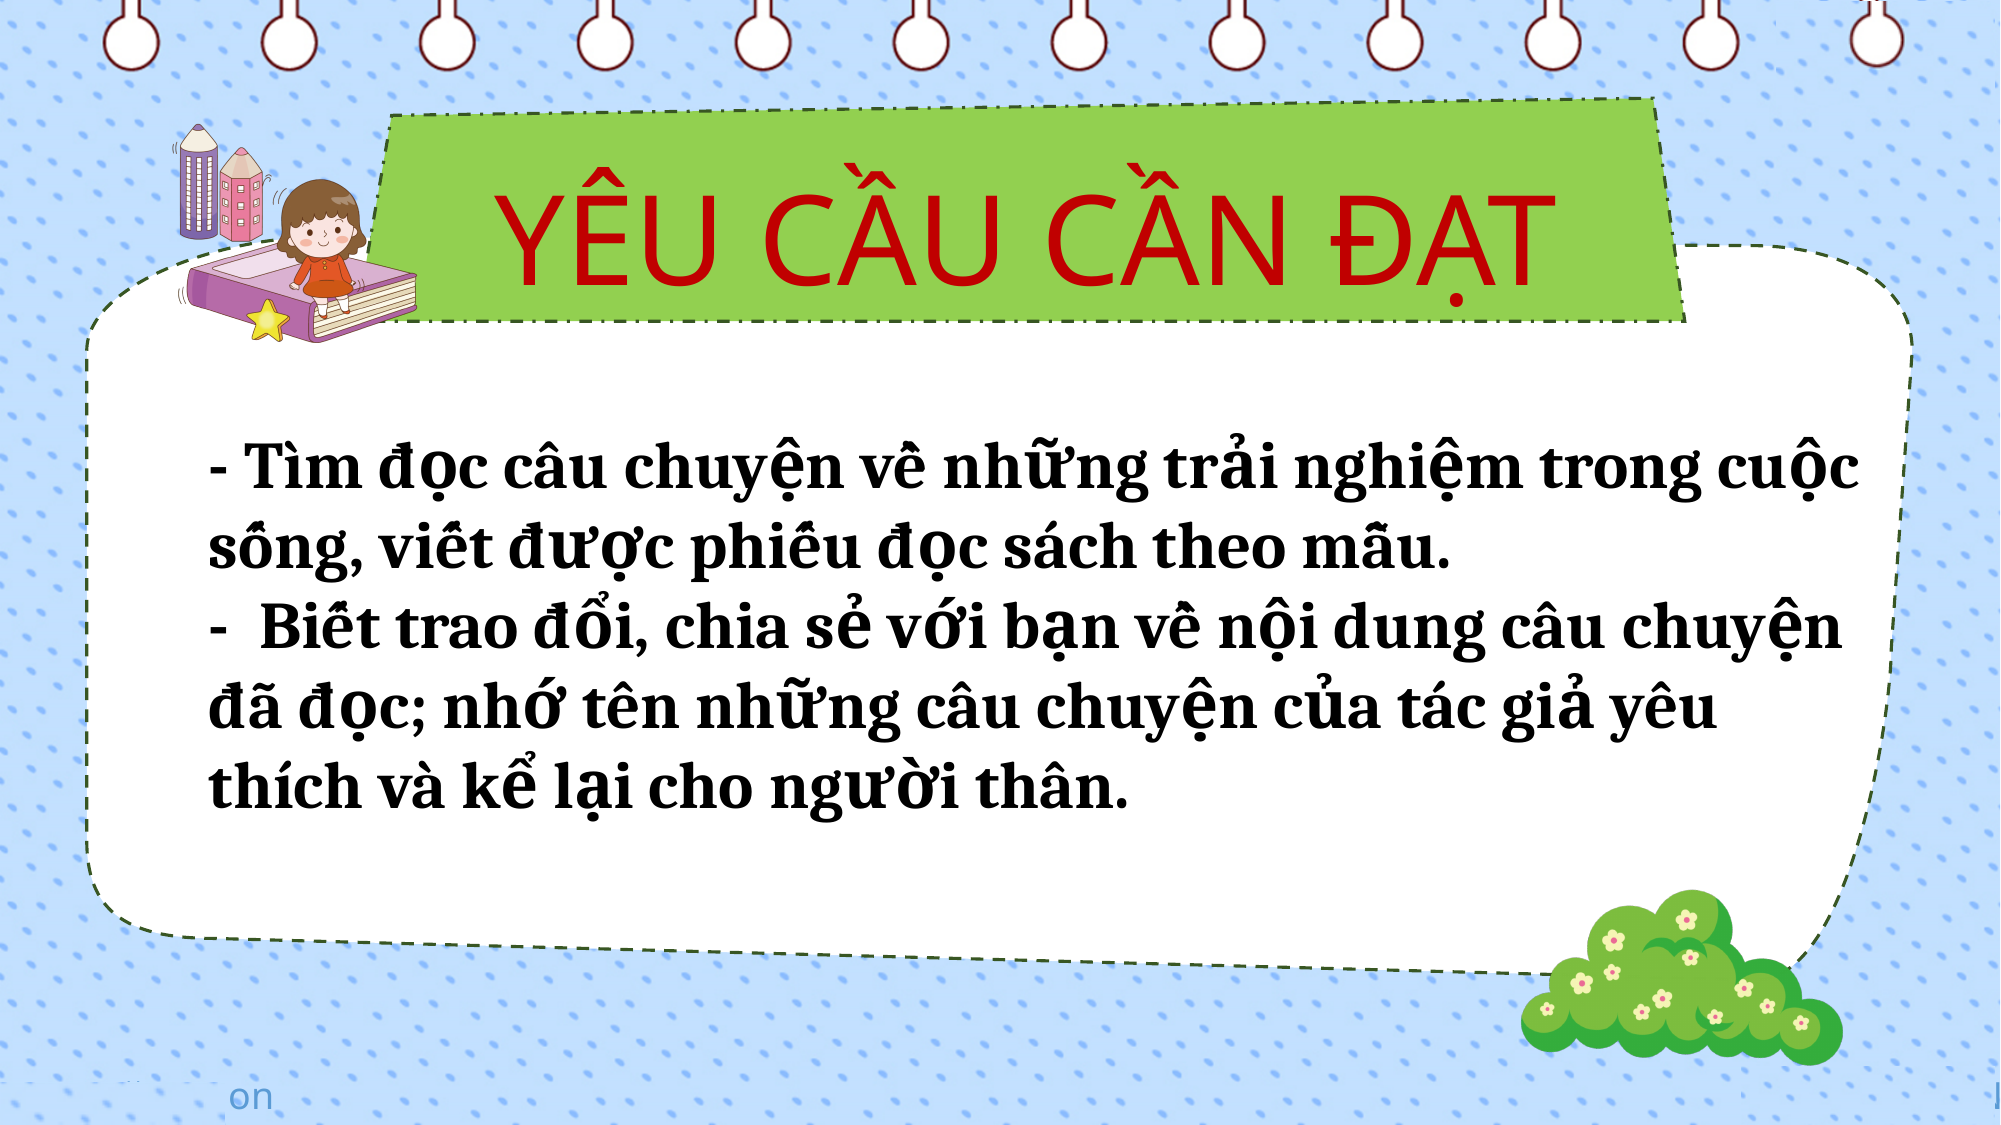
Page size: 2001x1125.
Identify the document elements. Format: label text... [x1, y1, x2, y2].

text_box - Tìm đọc câu chuyện về những trải nghiệm trong cuộc sống, viết được phiếu đọc sách theo mẫu. - Biết trao đổi, chia sẻ với bạn về nội dung câu chuyện đã đọc; nhớ tên những câu chuyện của tác giả yêu thích và kể lại cho người thân. [194, 414, 1888, 830]
picture [0, 0, 2001, 1125]
text_box [433, 319, 1685, 323]
text_box YÊU CẦU CẦN ĐẠT [356, 78, 1696, 319]
text_box [85, 244, 1914, 974]
